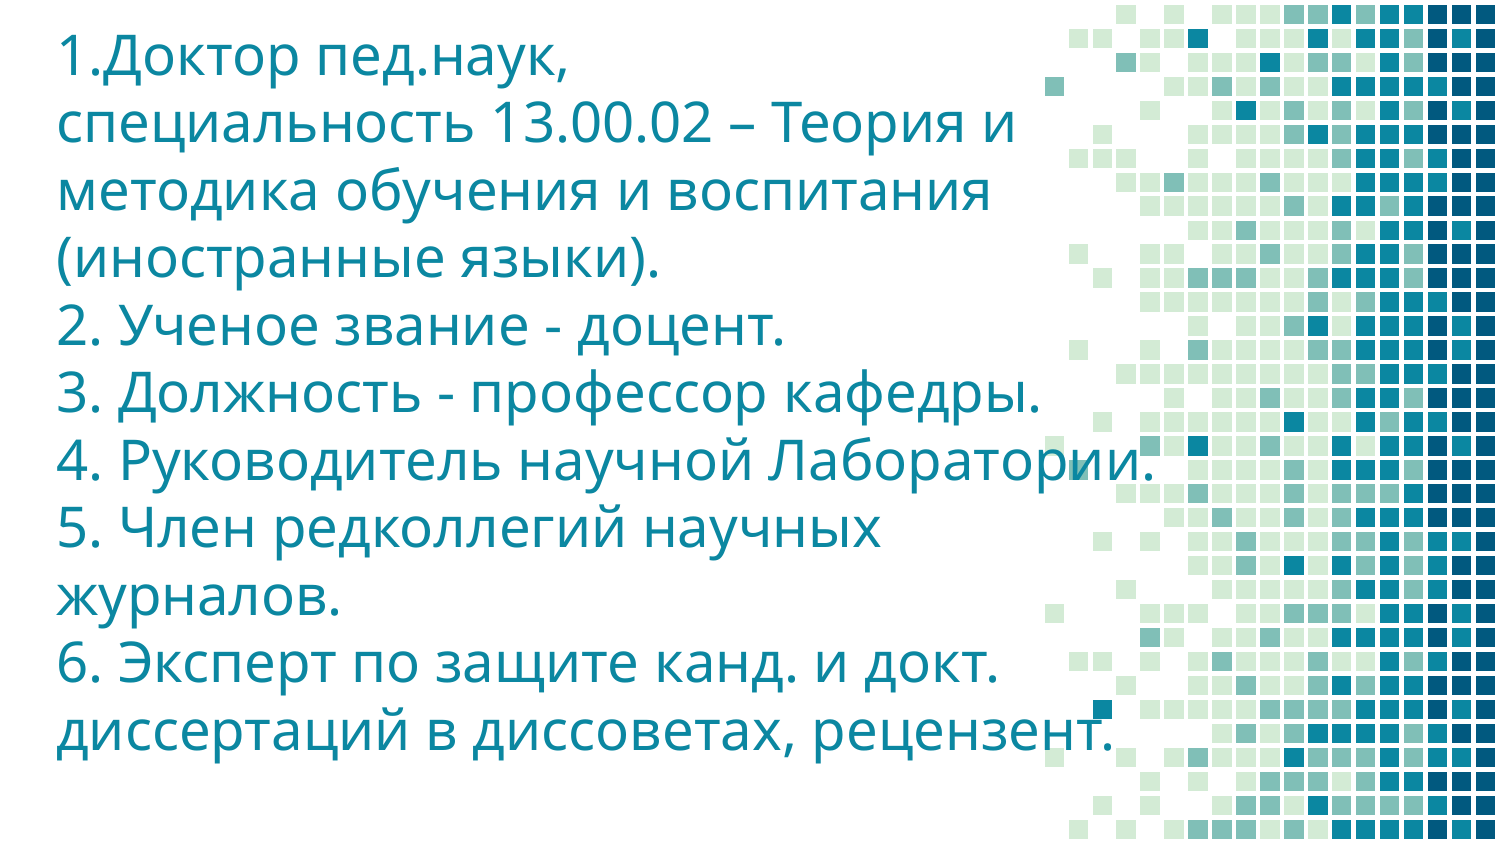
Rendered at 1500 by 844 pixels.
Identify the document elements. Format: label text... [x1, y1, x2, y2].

title 1.Доктор пед.наук, специальность 13.00.02 – Теория и методика обучения и воспитания (иностранные языки). 2. Ученое звание - доцент. 3. Должность - профессор кафедры. 4. Руководитель научной Лаборатории. 5. Член редколлегий научных журналов. 6. Эксперт по защите канд. и докт. диссертаций в диссоветах, рецензент. [41, 469, 1199, 844]
